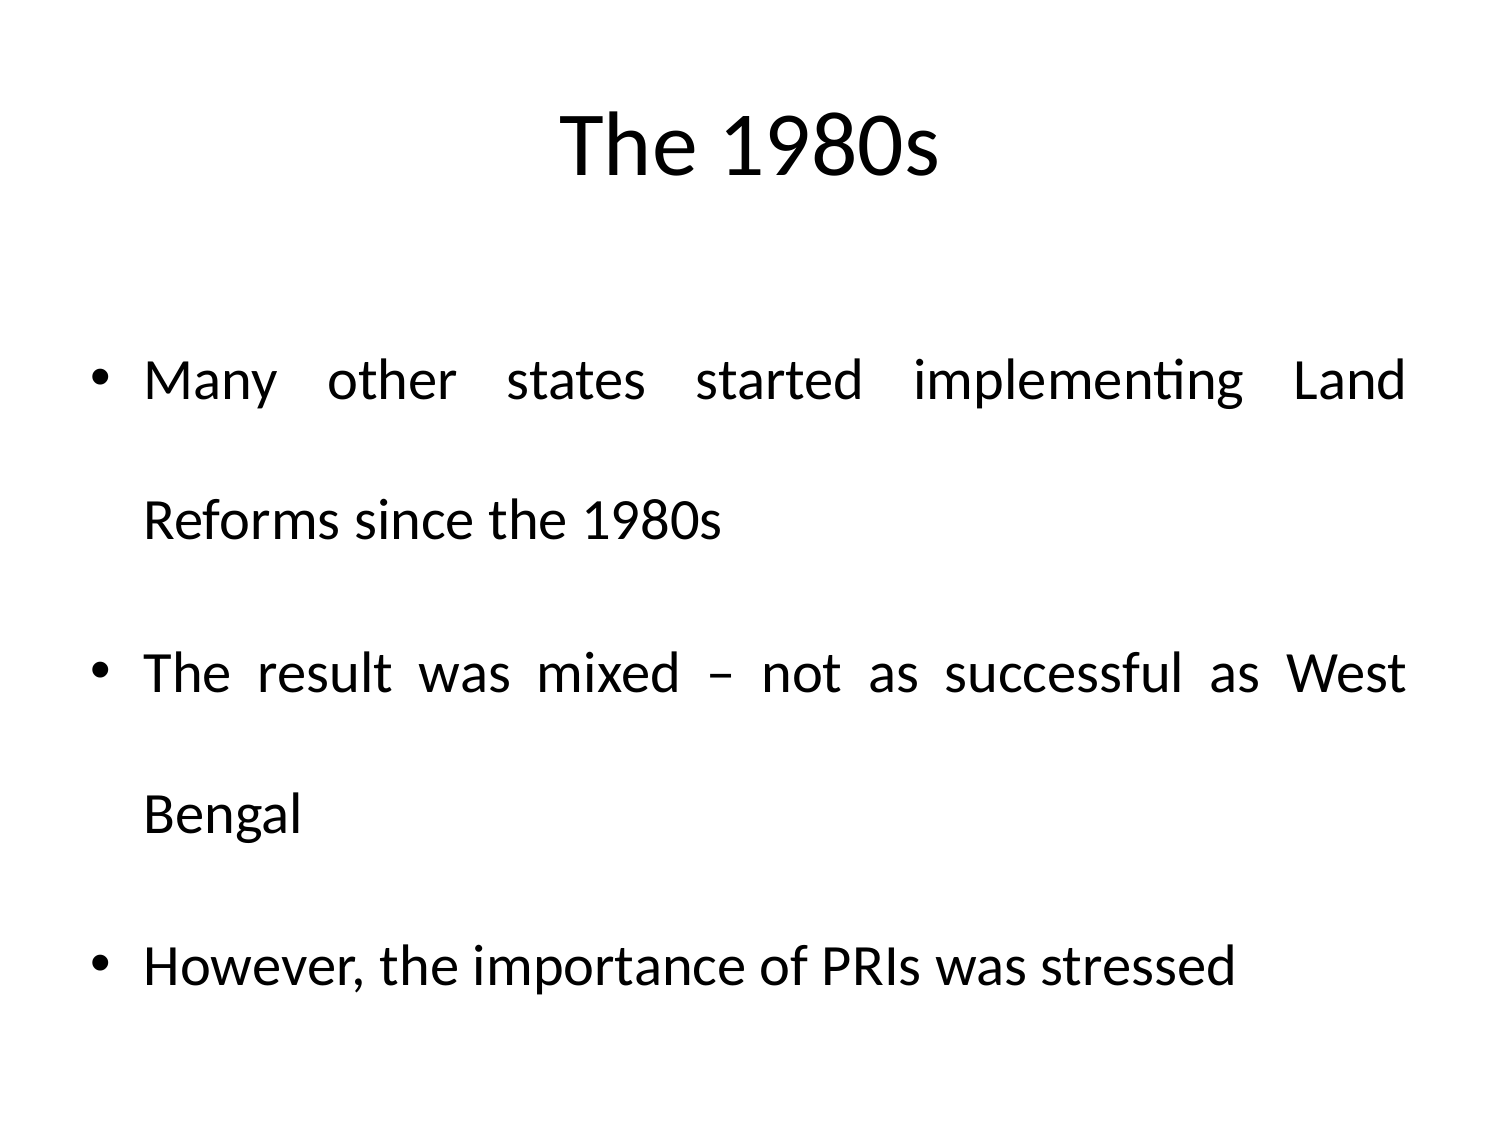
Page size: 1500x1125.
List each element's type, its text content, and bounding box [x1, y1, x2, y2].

title The 1980s [75, 45, 1425, 233]
list Many other states started implementing Land Reforms since the 1980s The result was mixed – not as successful as West Bengal However, the importance of PRIs was stressed [75, 262, 1425, 1005]
